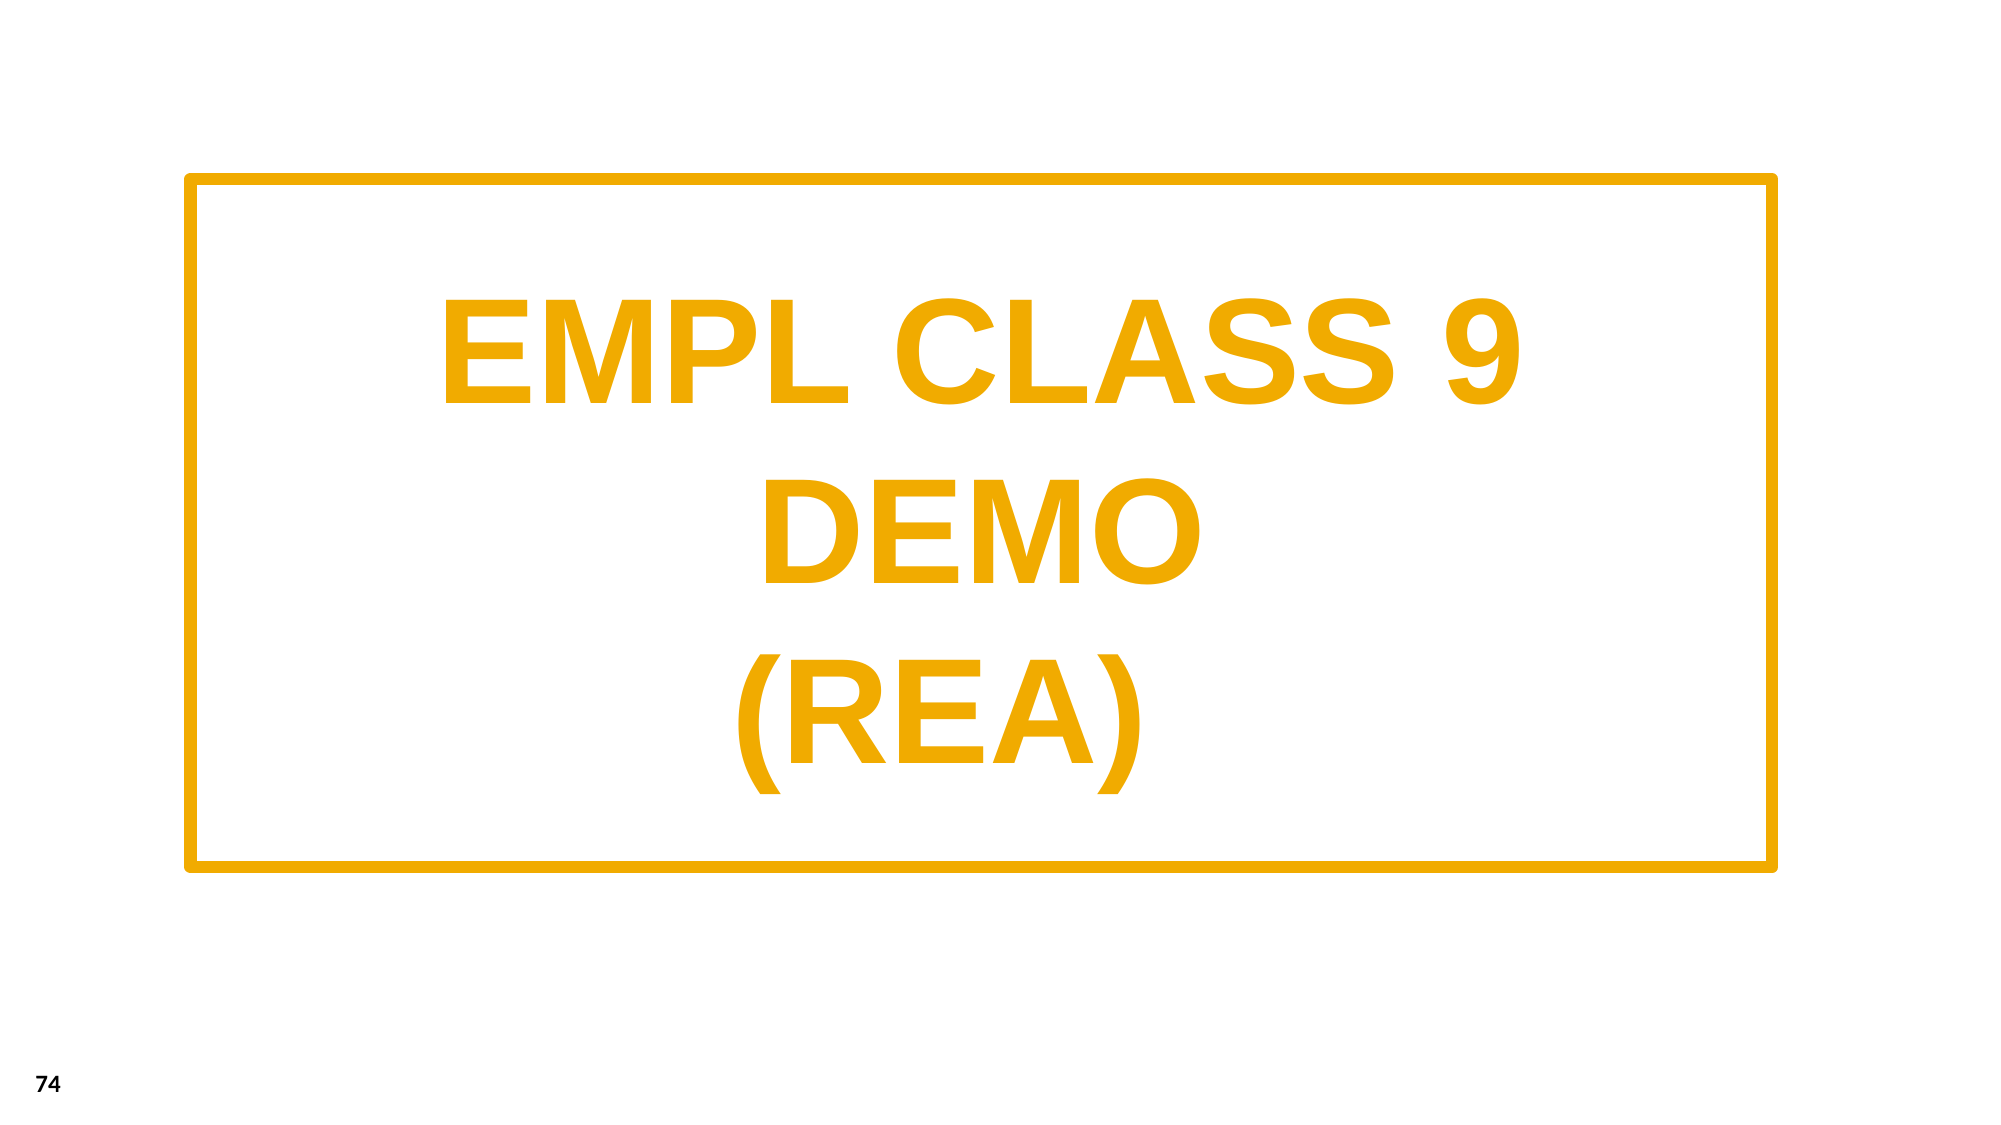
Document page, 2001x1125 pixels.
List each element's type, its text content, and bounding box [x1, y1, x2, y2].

slide_number 74 [15, 1057, 76, 1107]
text_box EMPL CLASS 9 DEMO (REA) [190, 179, 1772, 868]
